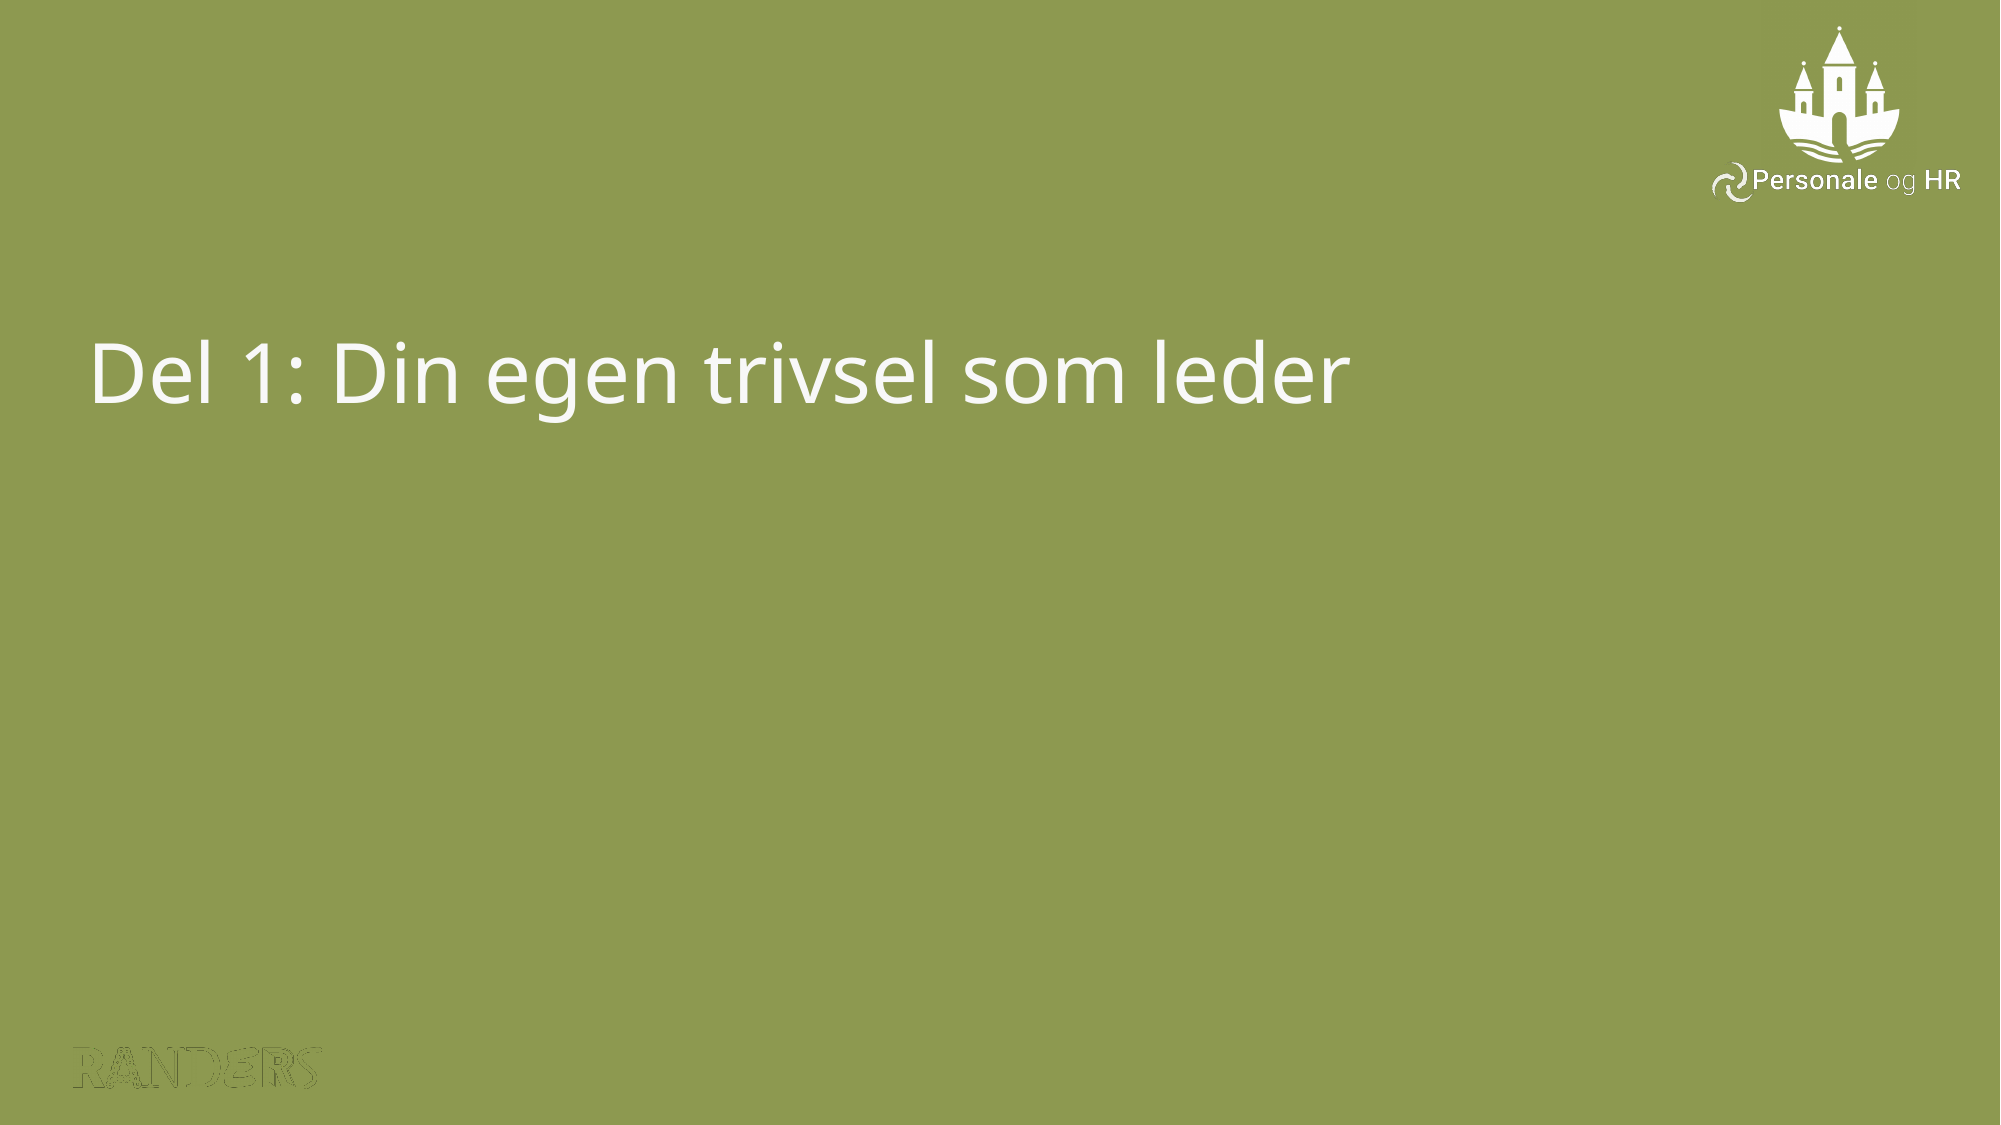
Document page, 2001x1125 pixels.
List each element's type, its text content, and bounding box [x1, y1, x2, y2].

picture [73, 1047, 322, 1089]
picture [1761, 0, 1981, 225]
title Del 1: Din egen trivsel som leder [72, 112, 1846, 641]
